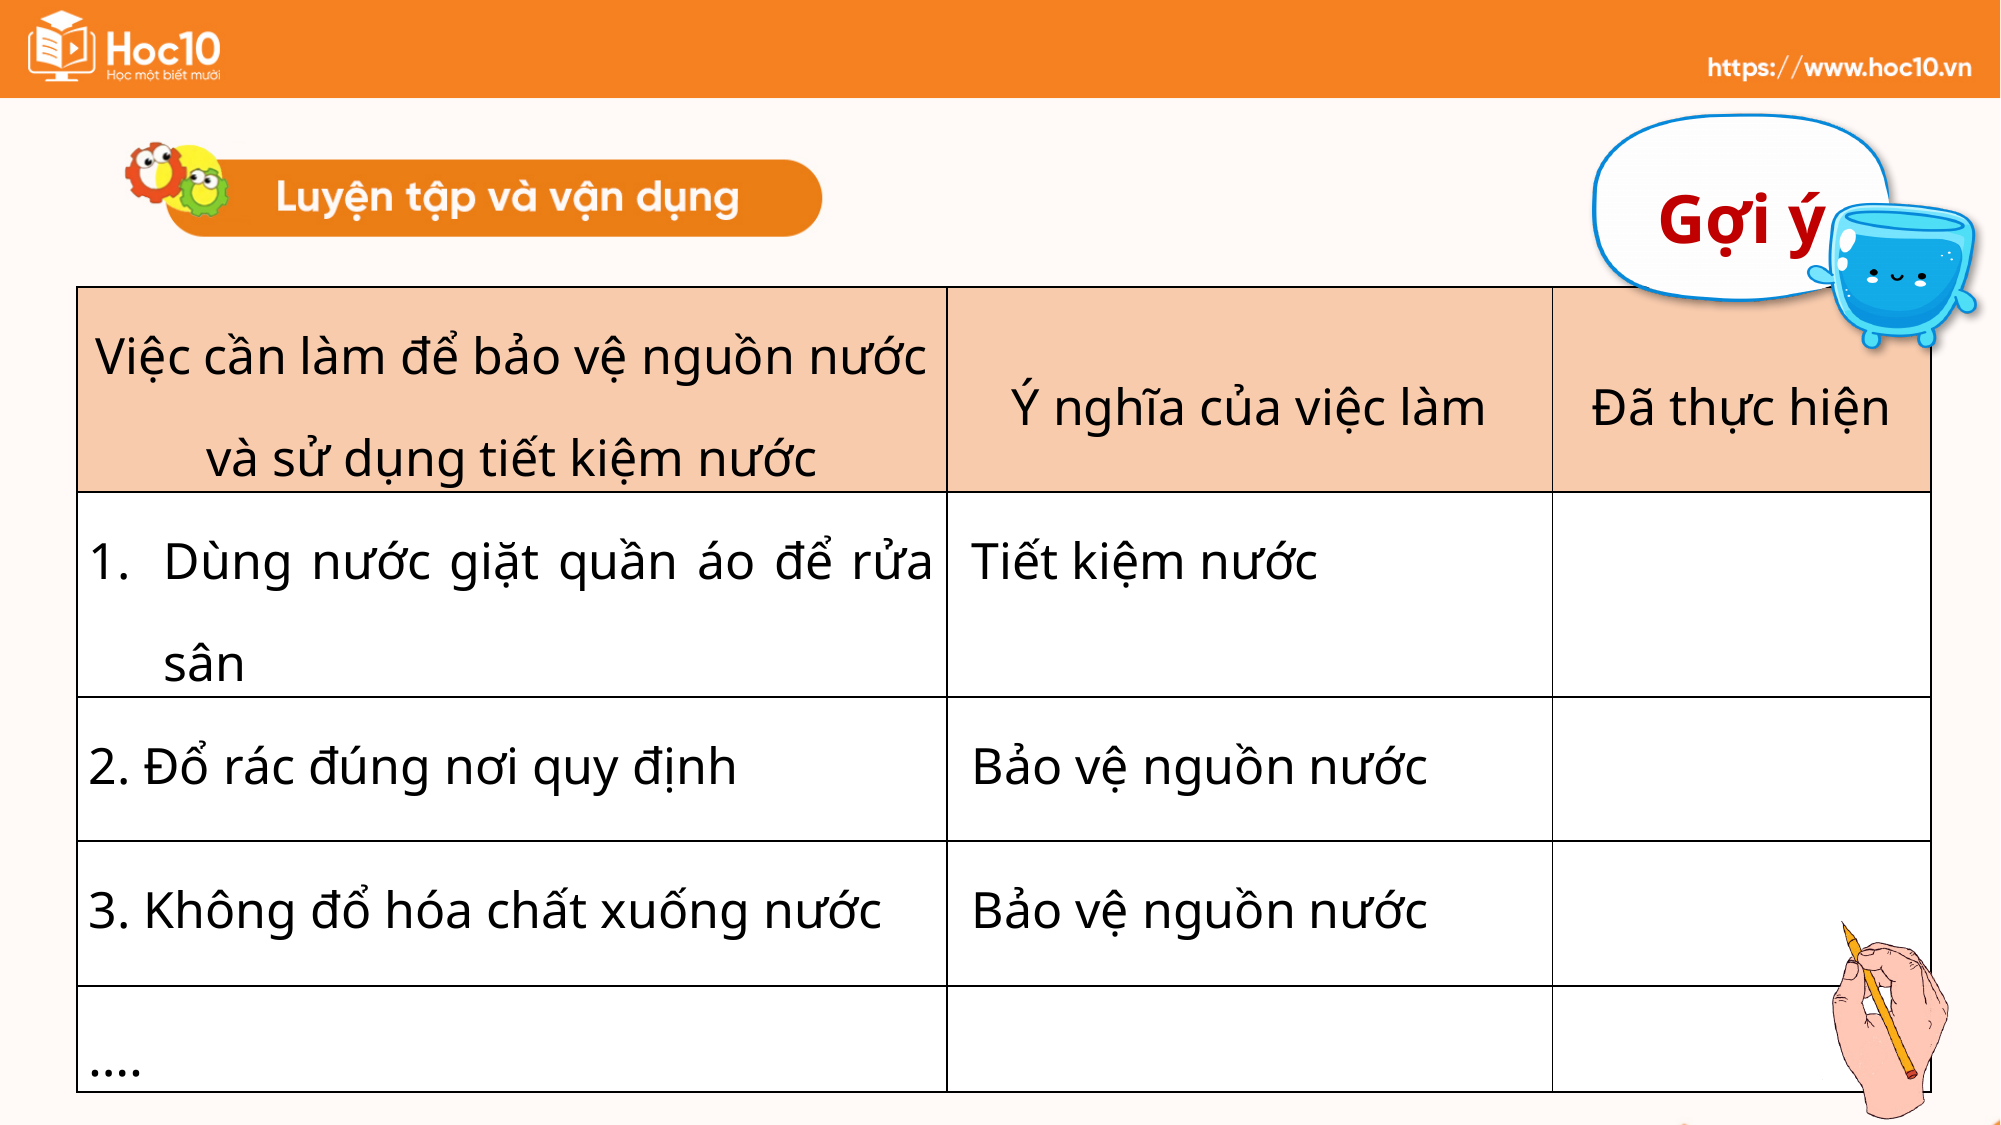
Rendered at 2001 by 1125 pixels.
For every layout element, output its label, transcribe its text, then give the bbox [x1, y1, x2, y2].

table_cell [1553, 842, 1930, 985]
table_cell Bảo vệ nguồn nước [948, 842, 1552, 985]
table_cell [1553, 493, 1930, 696]
table_cell 2. Đổ rác đúng nơi quy định [78, 698, 946, 840]
table_header Việc cần làm để bảo vệ nguồn nước và sử dụng tiết kiệm nước [78, 288, 946, 491]
table_cell Tiết kiệm nước [948, 493, 1552, 696]
table_cell Bảo vệ nguồn nước [948, 698, 1552, 840]
table_header Đã thực hiện [1553, 288, 1930, 491]
table_cell [1553, 698, 1930, 840]
picture [0, 0, 2001, 1125]
table_cell 3. Không đổ hóa chất xuống nước [78, 842, 946, 985]
table_header Ý nghĩa của việc làm [948, 288, 1552, 491]
table_cell Dùng nước giặt quần áo để rửa sân [78, 493, 946, 696]
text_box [1592, 111, 1977, 349]
table_cell [1553, 987, 1815, 1091]
table_cell [948, 987, 1552, 1091]
table_cell …. [78, 987, 946, 1091]
